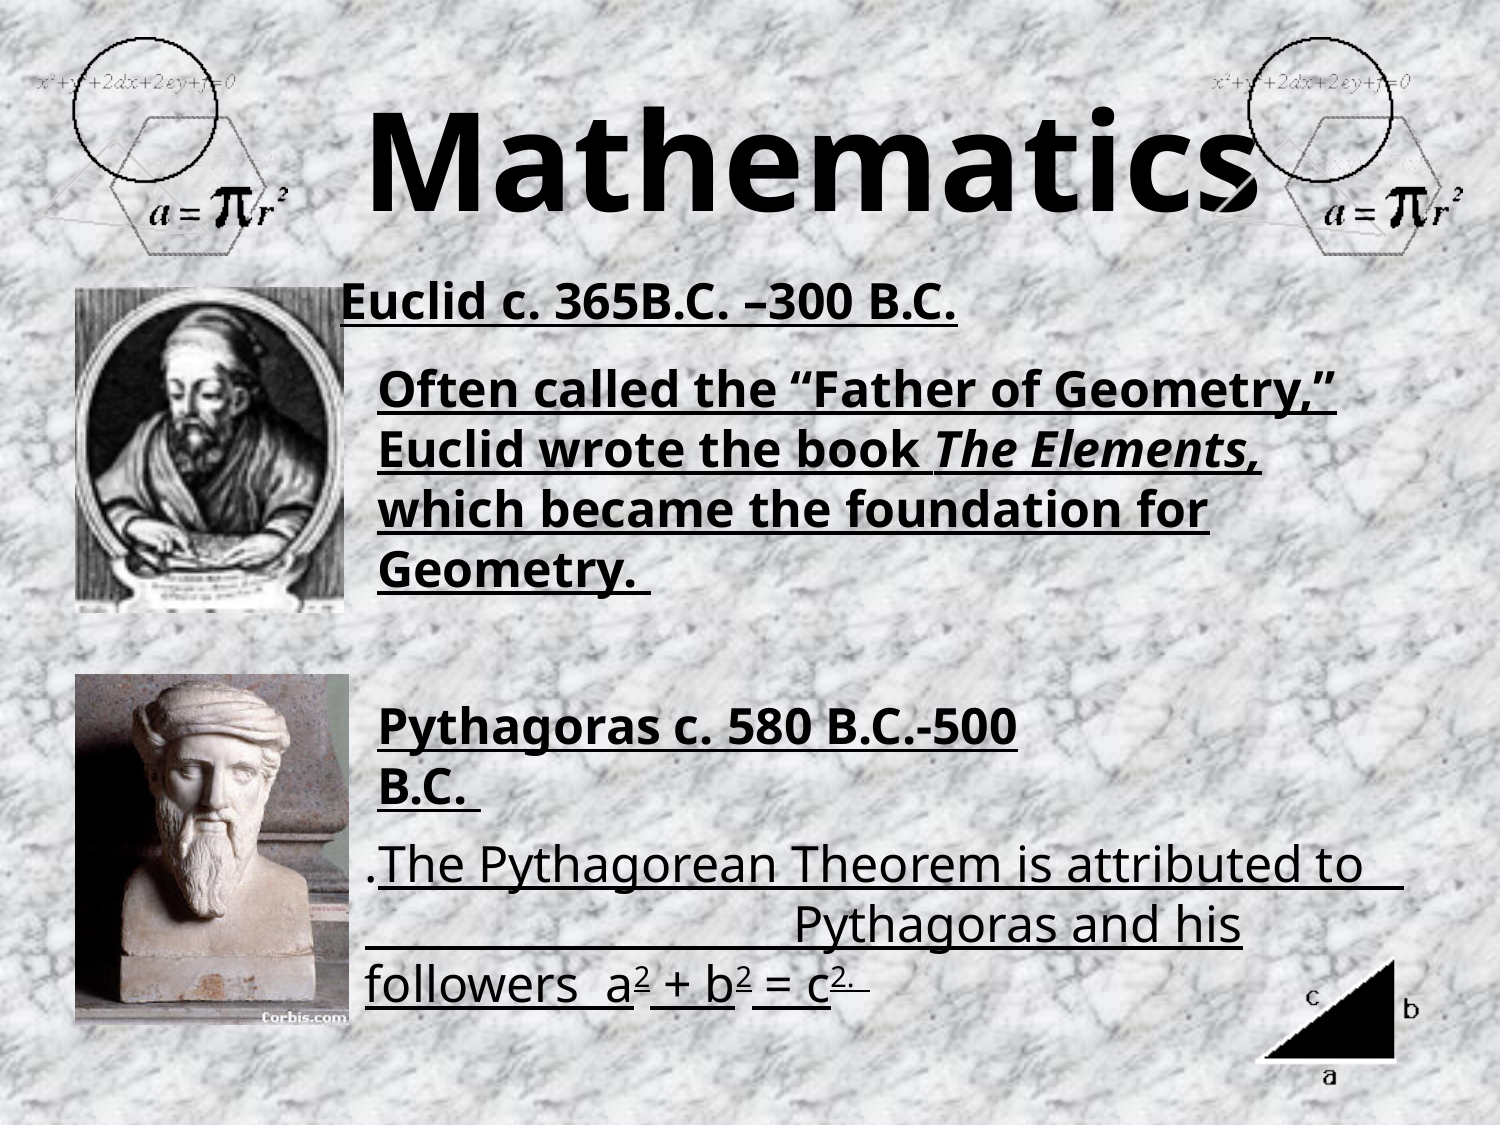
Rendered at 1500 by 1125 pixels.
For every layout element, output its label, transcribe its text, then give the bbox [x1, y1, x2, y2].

title Mathematics [326, 62, 1212, 251]
text_box Often called the “Father of Geometry,” Euclid wrote the book The Elements, which became the foundation for Geometry. [386, 349, 1388, 605]
text_box .The Pythagorean Theorem is attributed to Pythagoras and his followers a2 + b2 = c2. [391, 824, 1425, 1020]
text_box Euclid c. 365B.C. –300 B.C. [324, 262, 1250, 338]
picture [0, 0, 1500, 1125]
text_box Pythagoras c. 580 B.C.-500 B.C. [372, 687, 1125, 823]
